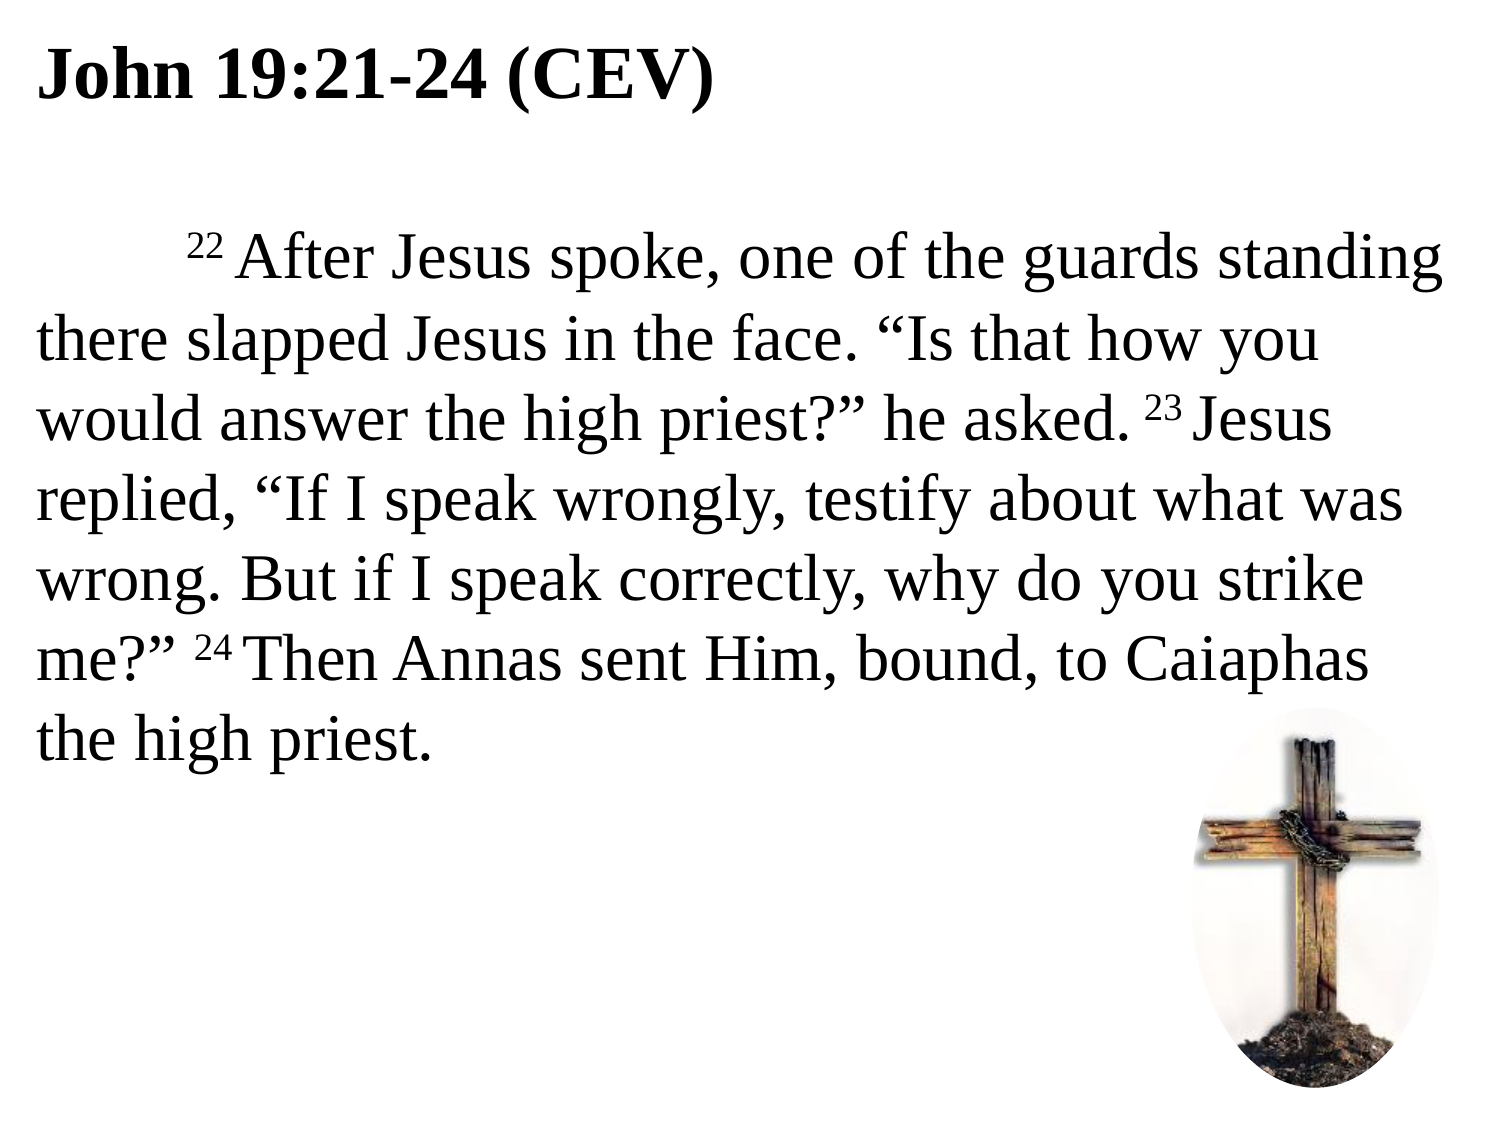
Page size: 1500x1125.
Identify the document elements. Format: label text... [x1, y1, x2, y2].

picture [1191, 707, 1440, 1088]
text_box John 19:21-24 (CEV) 22 After Jesus spoke, one of the guards standing there slapped Jesus in the face. “Is that how you would answer the high priest?” he asked. 23 Jesus replied, “If I speak wrongly, testify about what was wrong. But if I speak correctly, why do you strike me?” 24 Then Annas sent Him, bound, to Caiaphas the high priest. [21, 16, 1479, 782]
